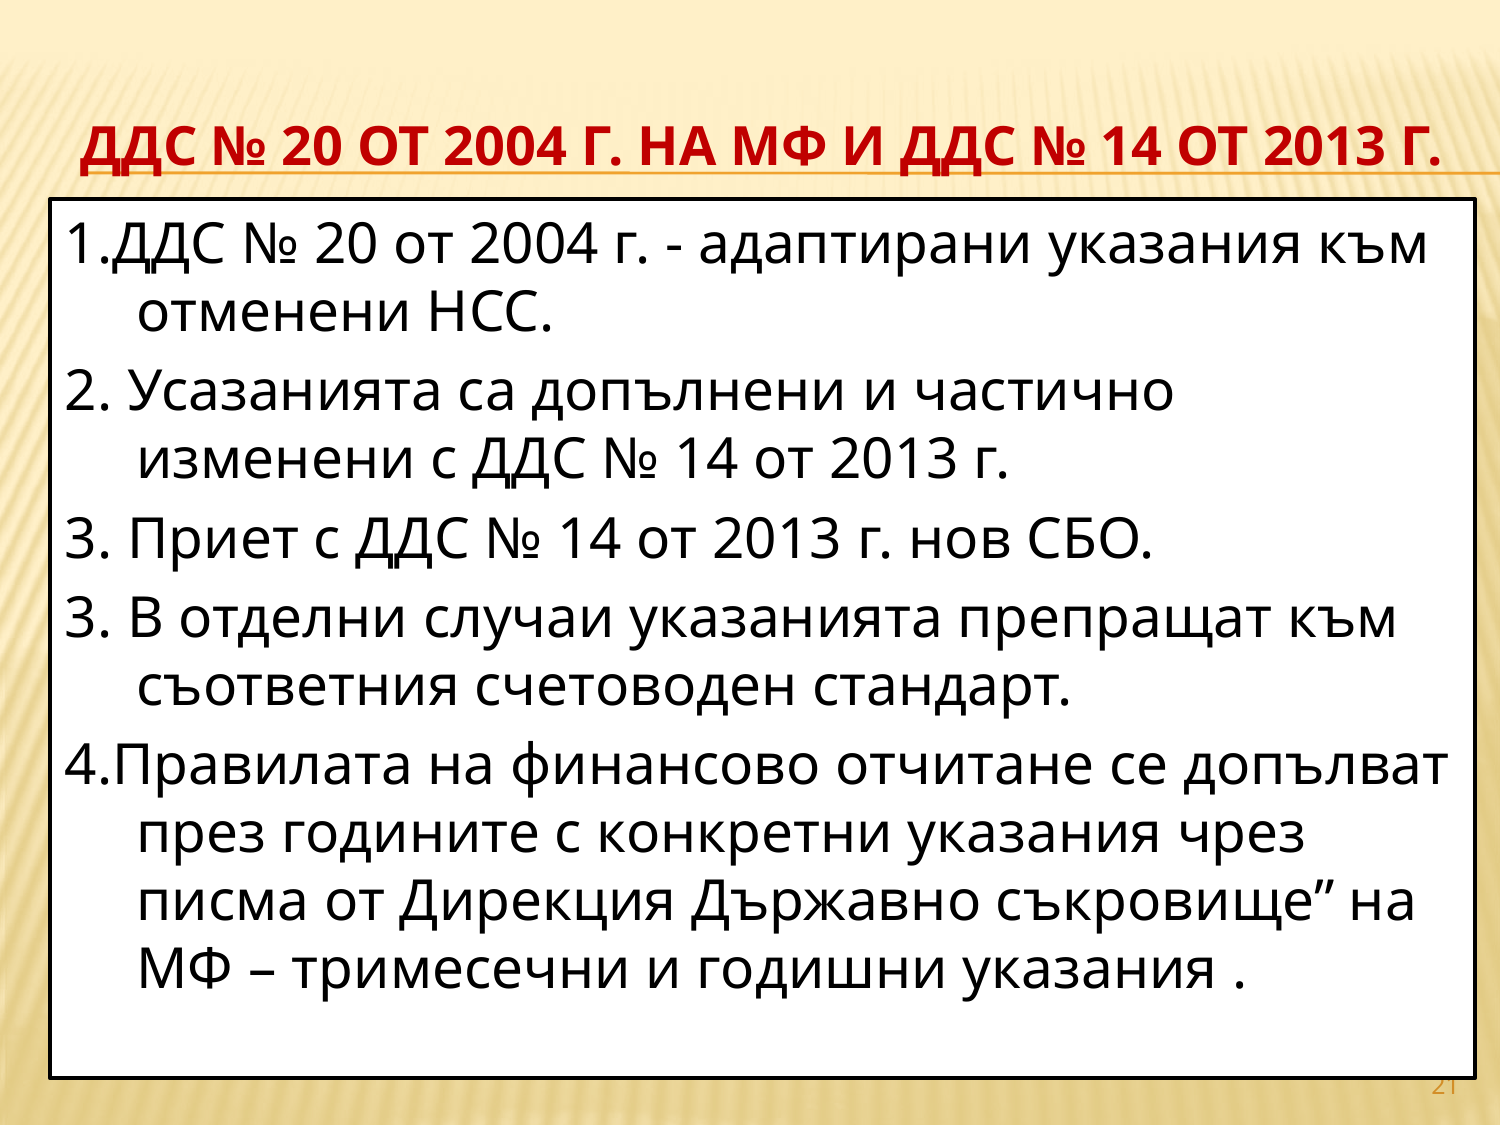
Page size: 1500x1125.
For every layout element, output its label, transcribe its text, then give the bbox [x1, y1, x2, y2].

title ДДС № 20 от 2004 г. на МФ и ДДС № 14 от 2013 г. [50, 75, 1475, 197]
slide_number 21 [1350, 1061, 1475, 1103]
list 1.ДДС № 20 от 2004 г. - адаптирани указания към отменени НСС. 2. Усазанията са допълнени и частично изменени с ДДС № 14 от 2013 г. 3. Приет с ДДС № 14 от 2013 г. нов СБО. 3. В отделни случаи указанията препращат към съответния счетоводен стандарт. 4.Правилата на финансово отчитане се допълват през годините с конкретни указания чрез писма от Дирекция Държавно съкровище” на МФ – тримесечни и годишни указания . [48, 197, 1477, 1080]
